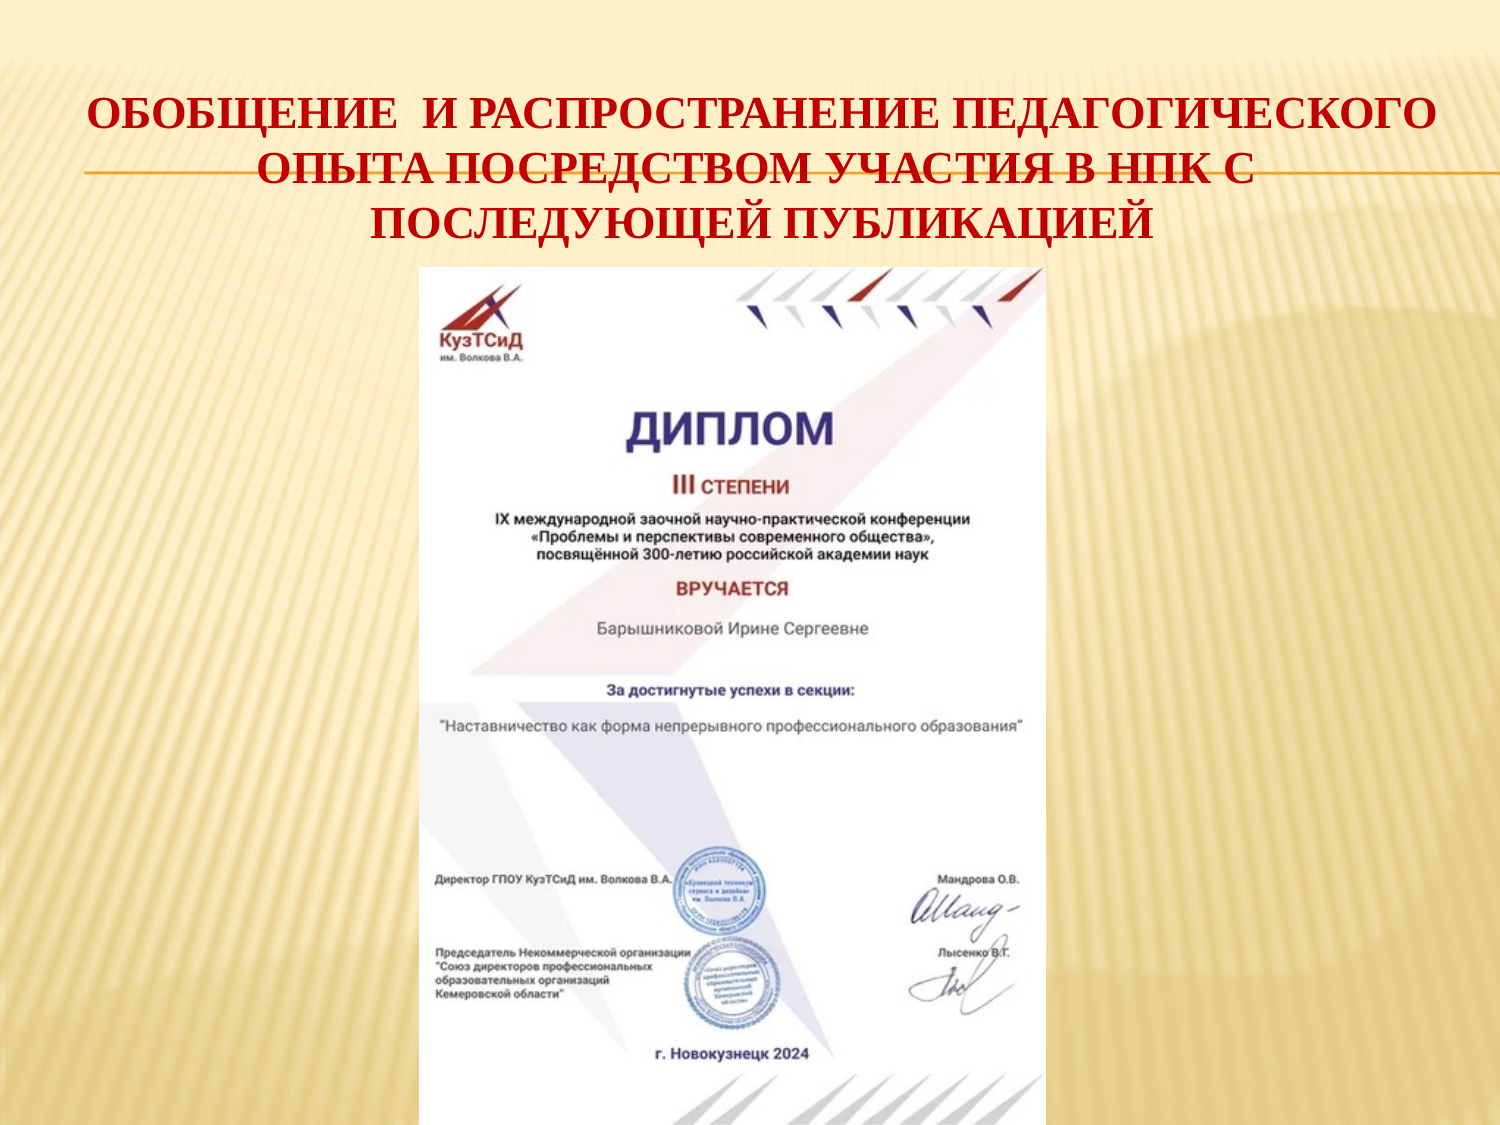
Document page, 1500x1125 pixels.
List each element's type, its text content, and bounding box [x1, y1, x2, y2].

title ОБОБЩЕНИЕ И РАСПРОСТРАНЕНИЕ педагогического опыта ПОСРЕДСТВОМ УЧАСТИЯ В НПК С ПОСЛЕДУЮЩЕЙ ПУБЛИКАЦИЕЙ [50, 75, 1475, 256]
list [418, 266, 1046, 1125]
